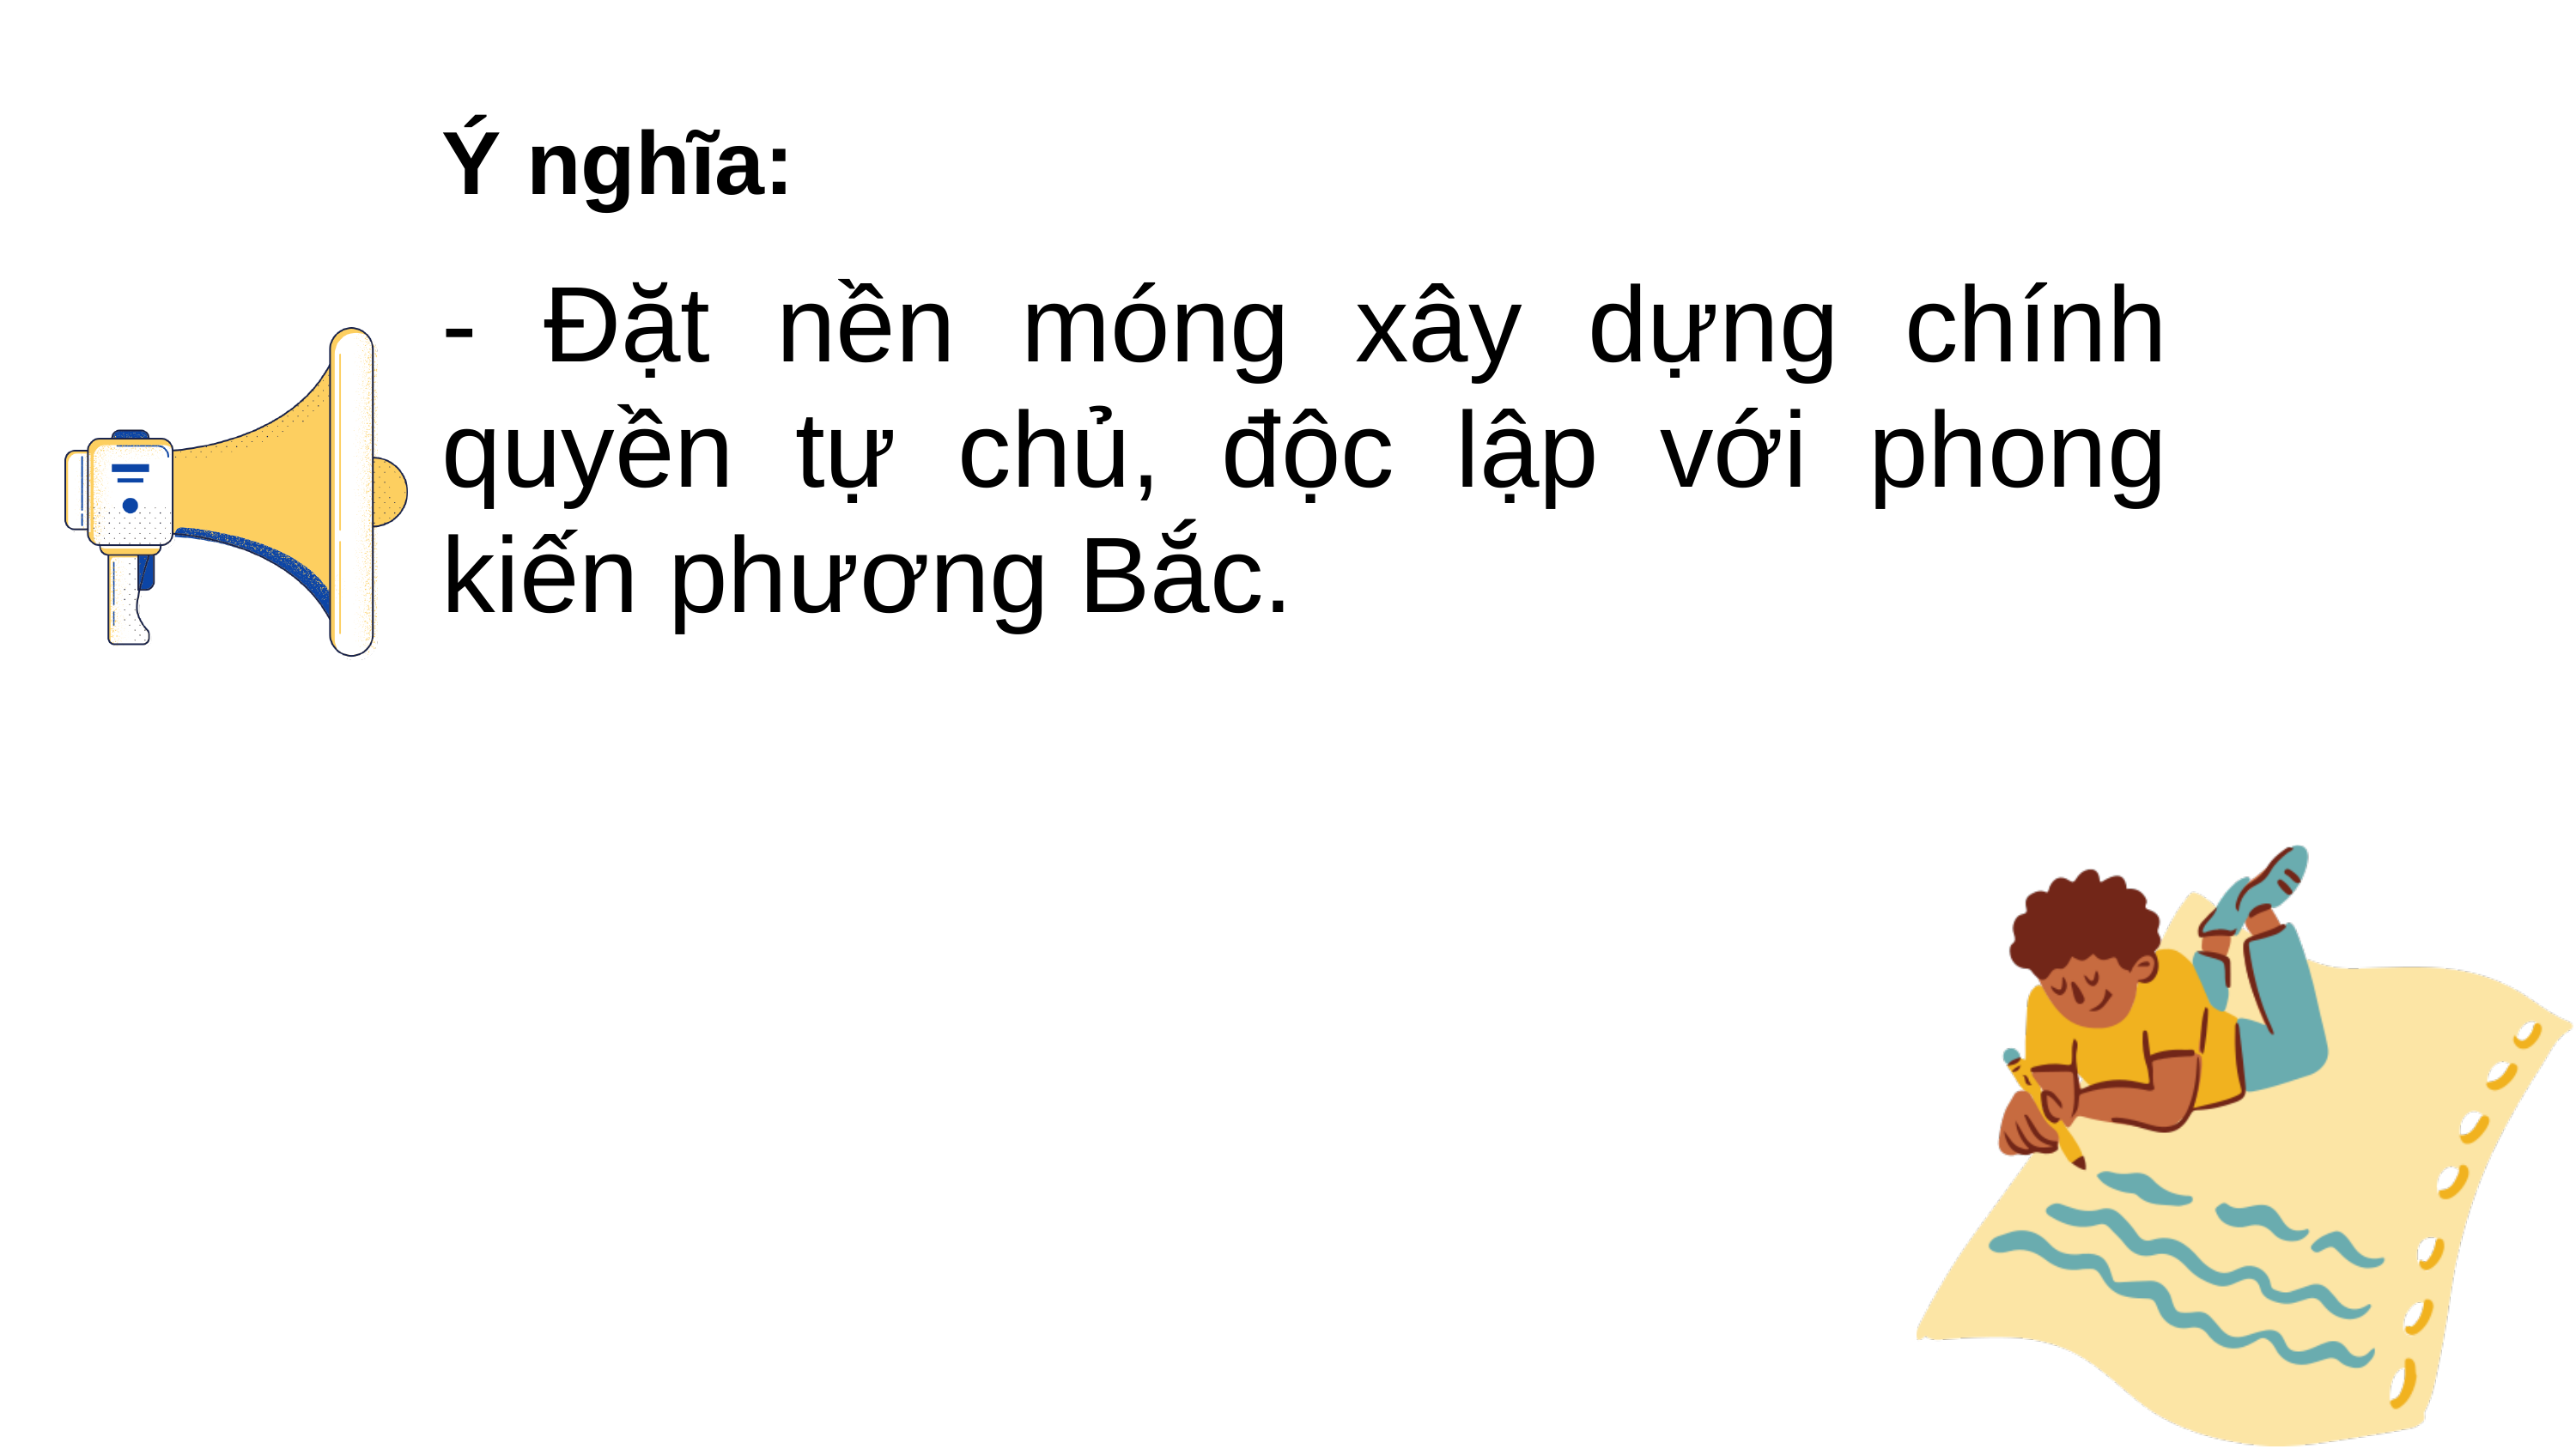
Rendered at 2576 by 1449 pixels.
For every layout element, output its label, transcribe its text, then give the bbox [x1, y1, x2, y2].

picture [1917, 844, 2573, 1446]
picture [64, 326, 408, 660]
text_box Ý nghĩa: [428, 80, 1857, 219]
text_box - Đặt nền móng xây dựng chính quyền tự chủ, độc lập với phong kiến phương Bắc. [429, 252, 2182, 640]
